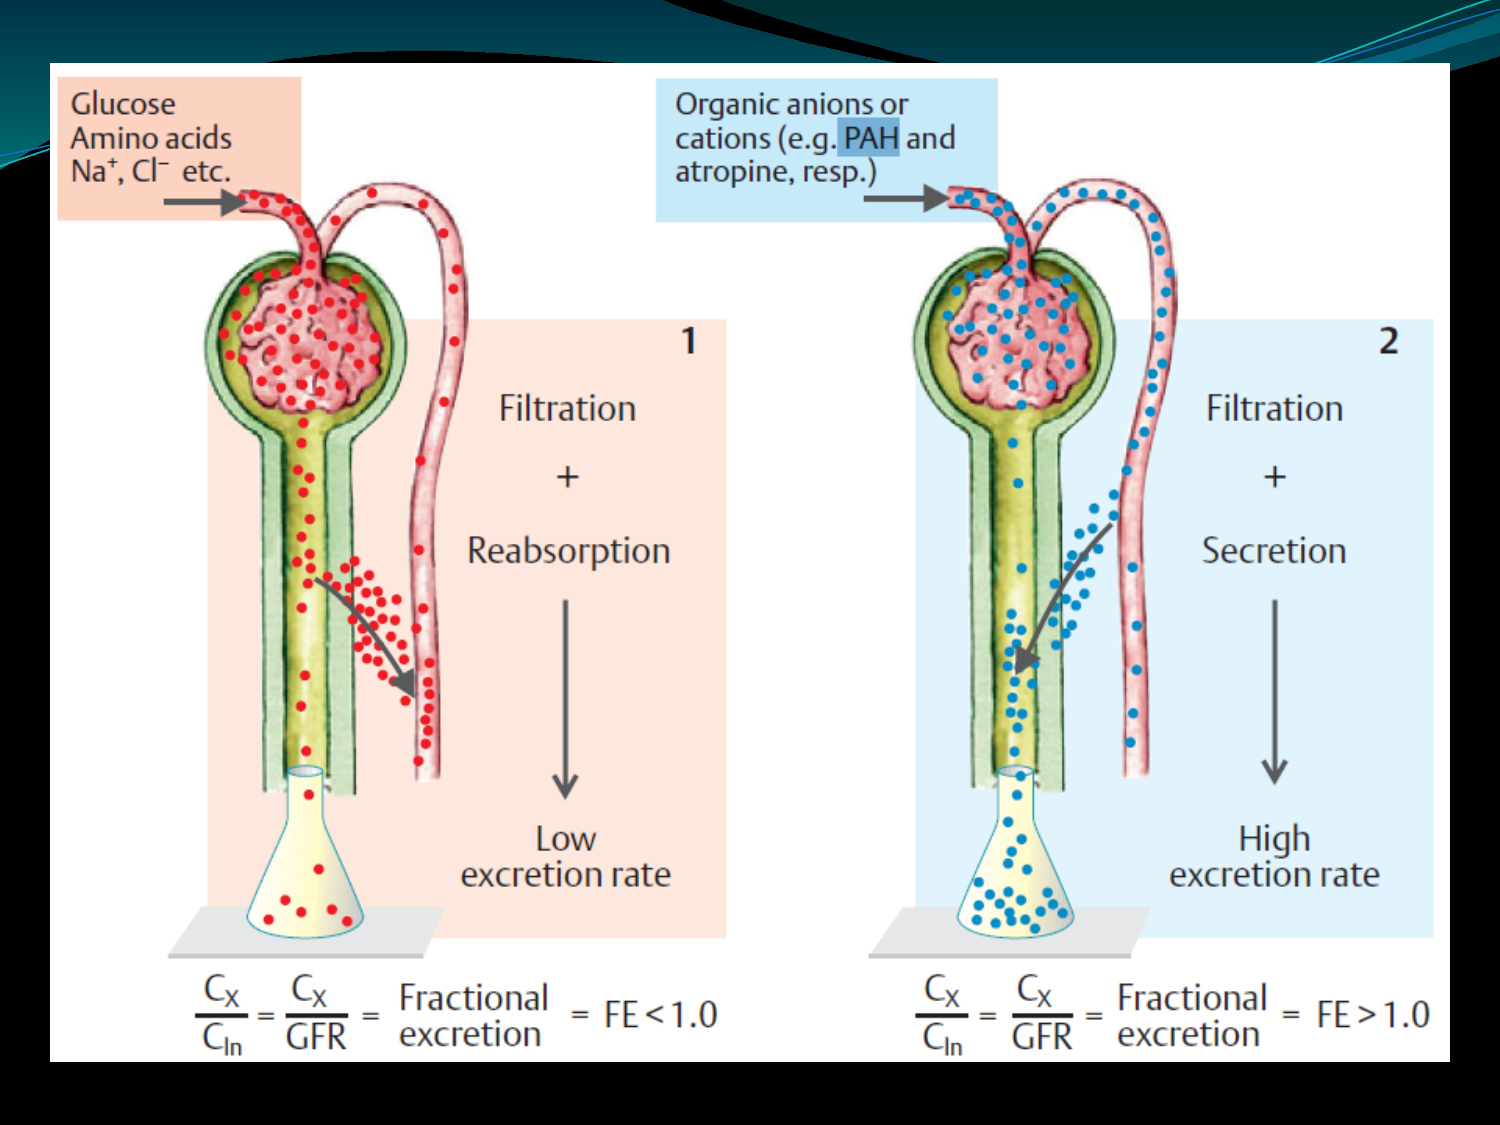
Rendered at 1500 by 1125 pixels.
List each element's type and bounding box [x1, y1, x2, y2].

picture [49, 63, 1451, 1062]
